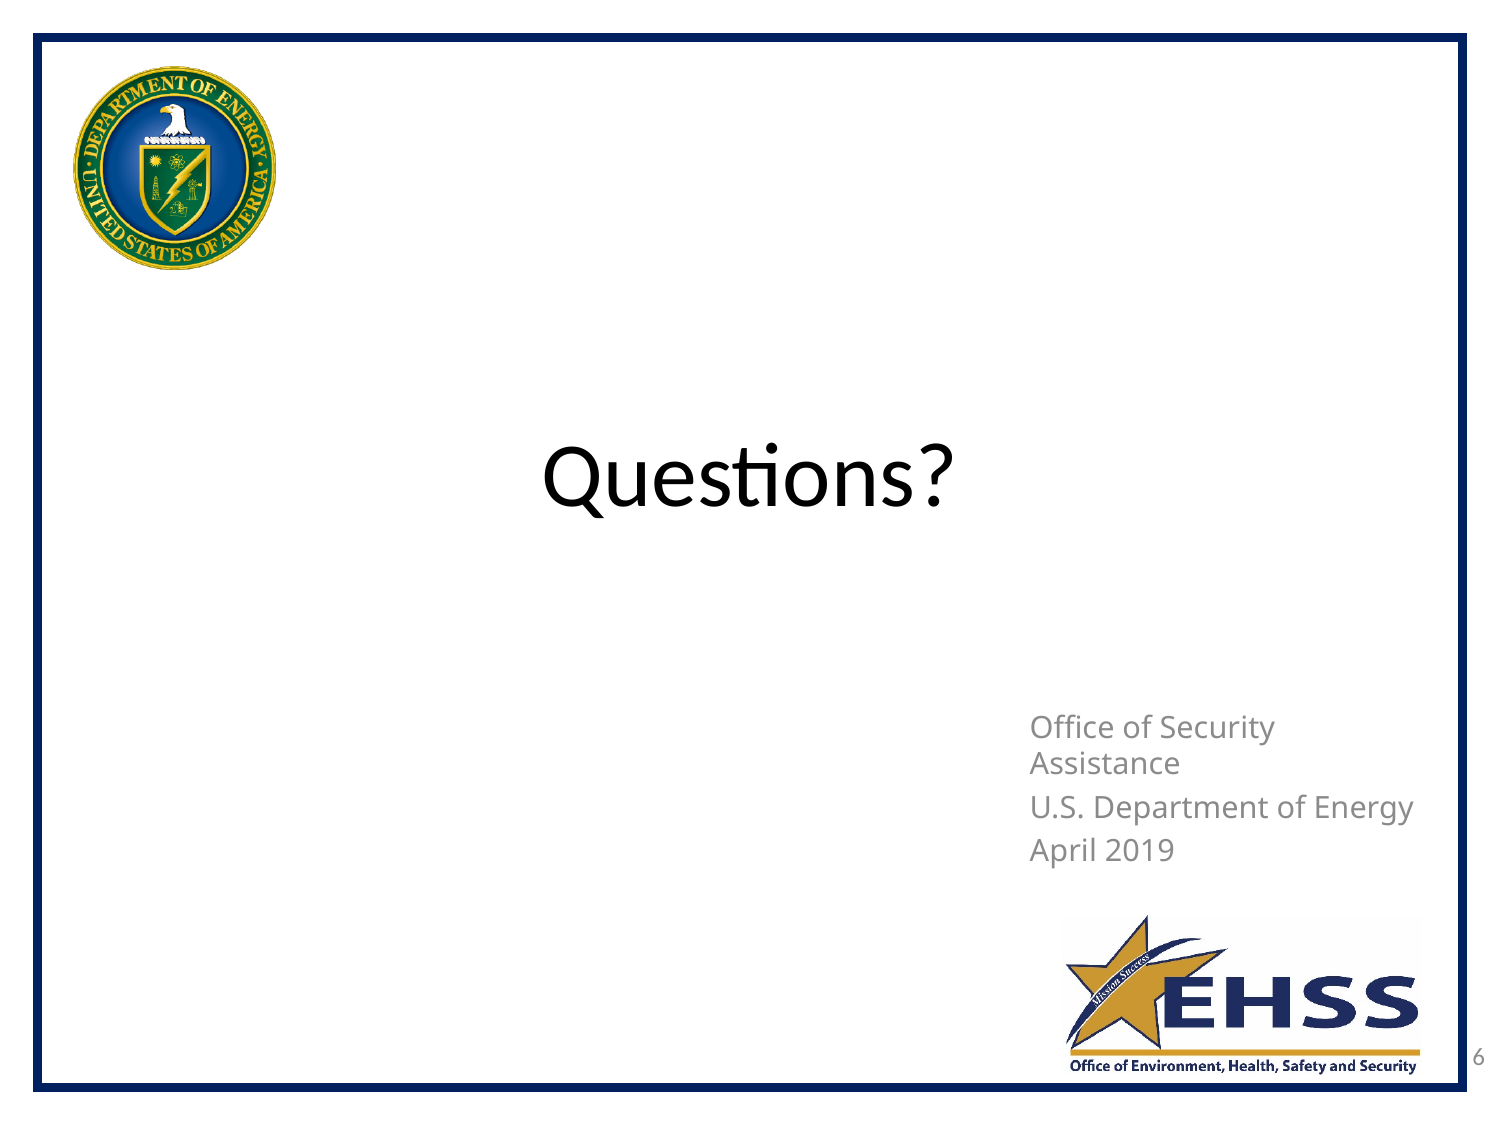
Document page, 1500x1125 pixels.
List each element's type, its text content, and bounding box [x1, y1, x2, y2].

picture [73, 66, 276, 270]
slide_number 6 [1342, 1025, 1500, 1086]
subtitle Office of Security Assistance U.S. Department of Energy April 2019 [1014, 699, 1431, 888]
title Questions? [62, 349, 1438, 591]
picture [1062, 915, 1422, 1075]
